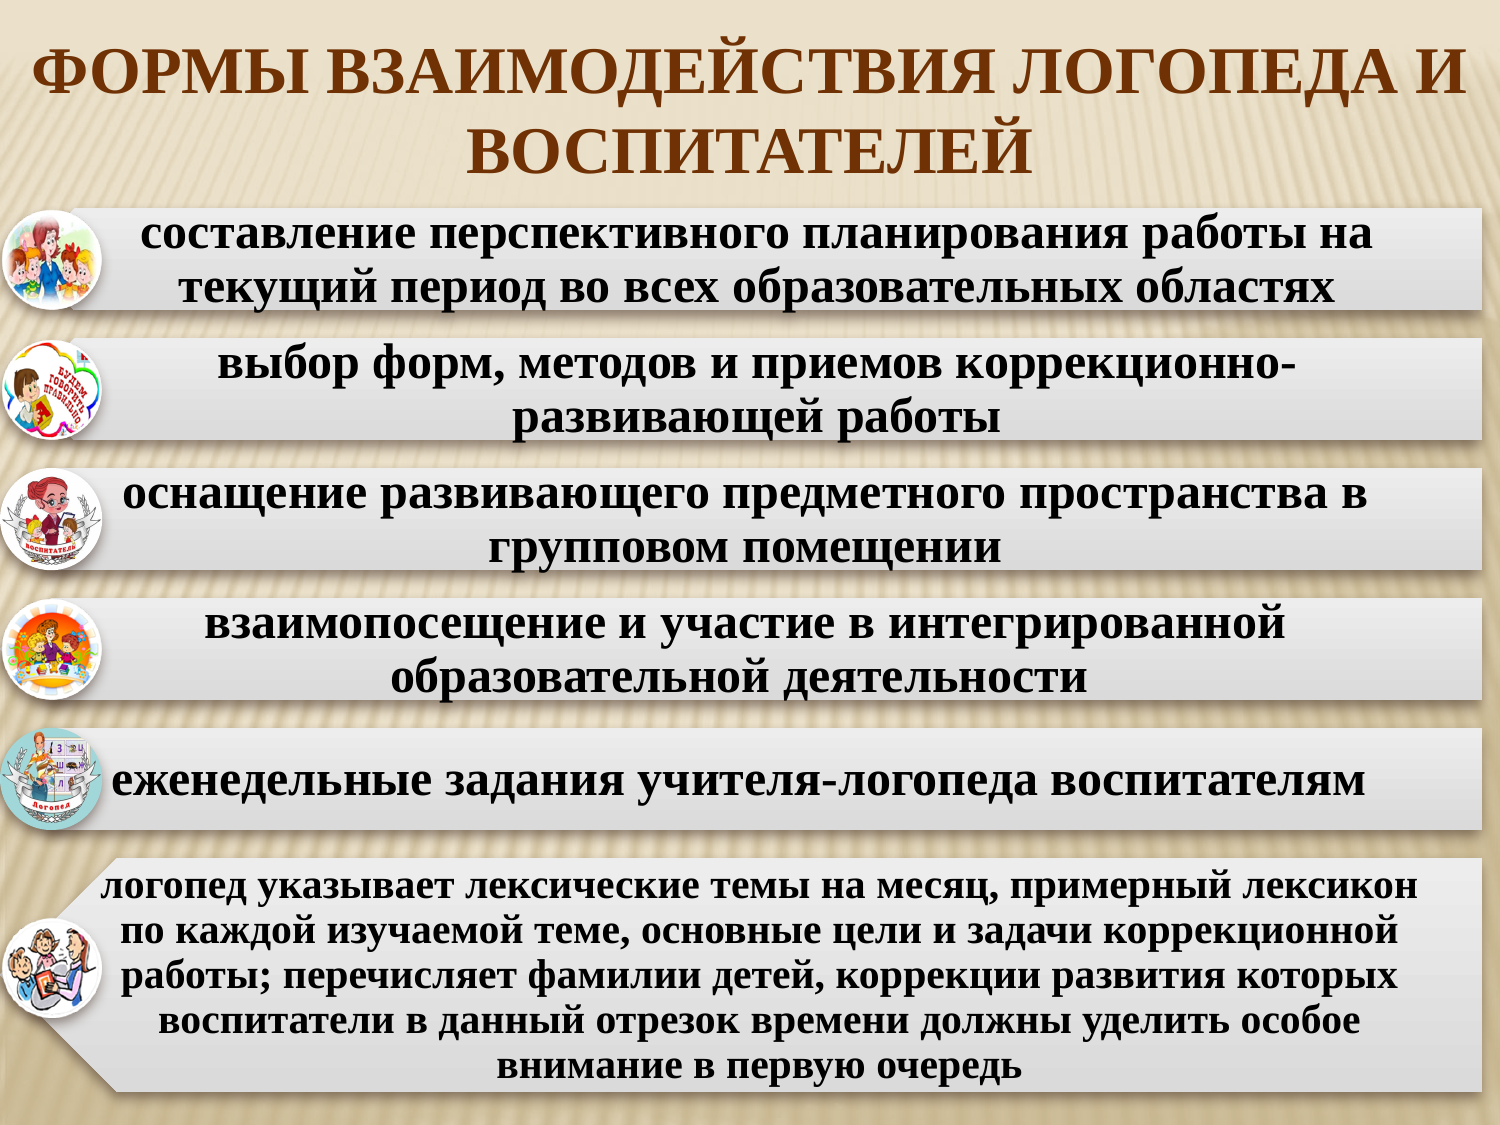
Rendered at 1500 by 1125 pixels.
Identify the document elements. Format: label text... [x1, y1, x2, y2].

text_box ФОРМЫ ВЗАИМОДЕЙСТВИЯ ЛОГОПЕДА И ВОСПИТАТЕЛЕЙ [0, 19, 1500, 194]
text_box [0, 195, 1483, 1095]
